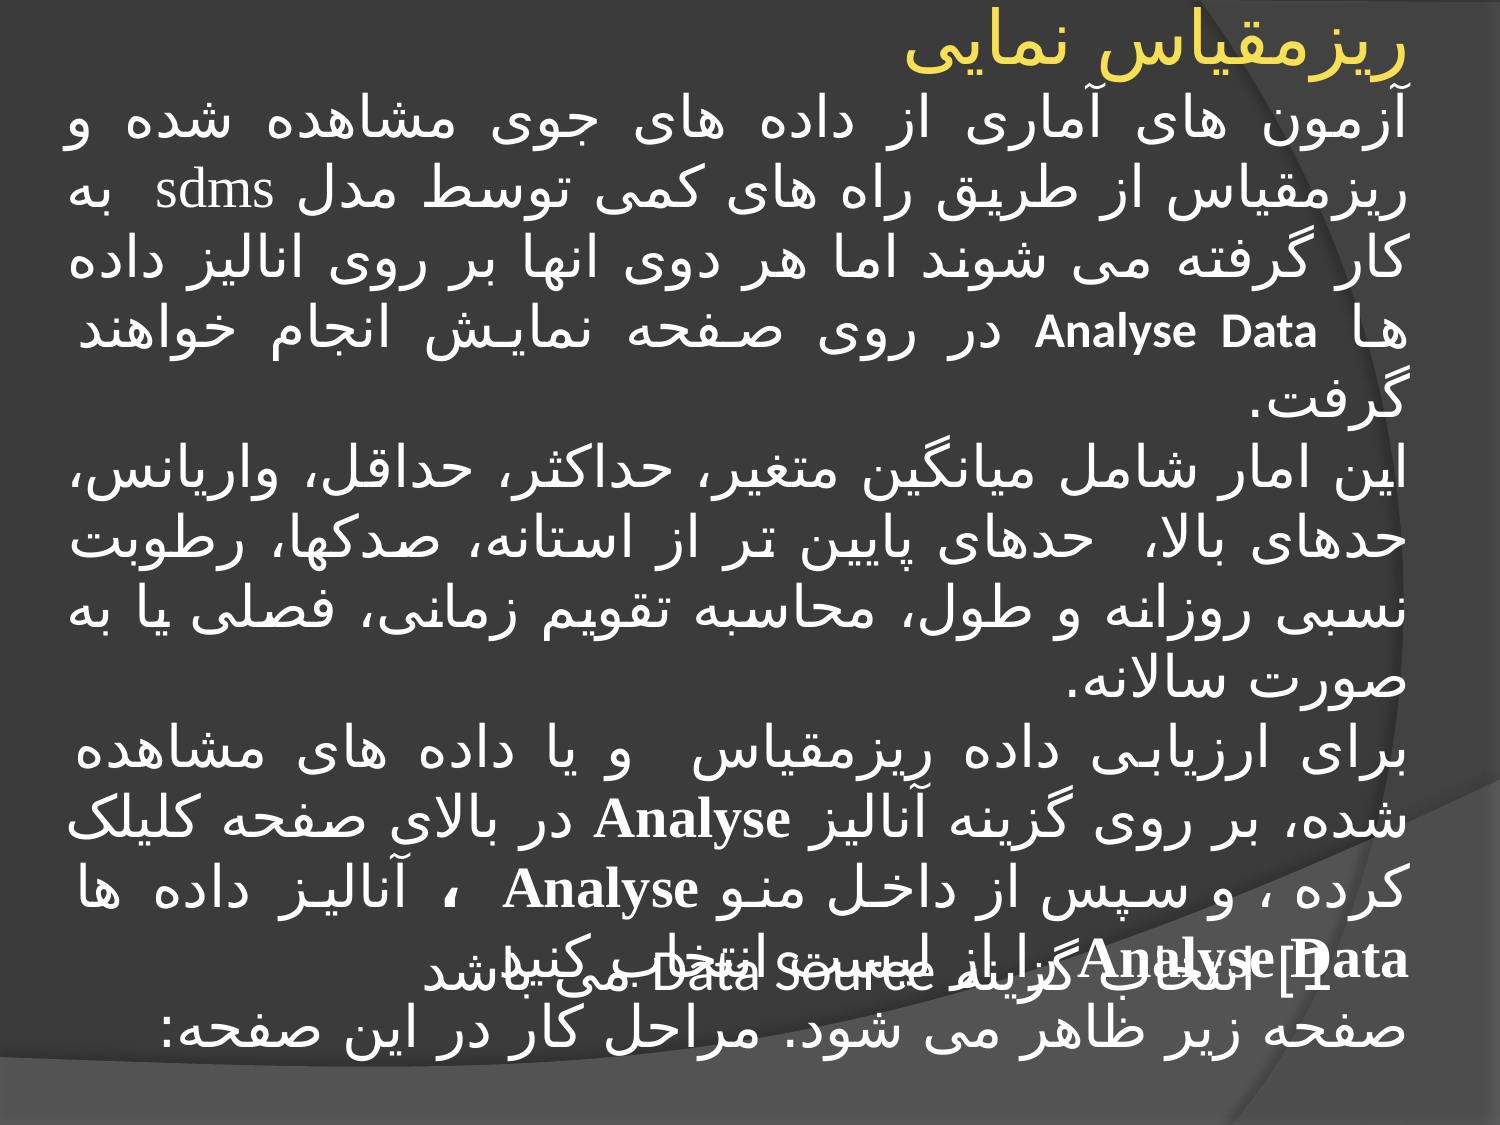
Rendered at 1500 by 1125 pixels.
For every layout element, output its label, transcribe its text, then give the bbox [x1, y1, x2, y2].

text_box تجزیه و تحلیل داده های مشاهده شده و ریزمقیاس نمایی آزمون های آماری از داده های جوی مشاهده شده و ریزمقیاس از طریق راه های کمی توسط مدل sdms به کار گرفته می شوند اما هر دوی انها بر روی انالیز داده ها Analyse Data در روی صفحه نمایش انجام خواهند گرفت. این امار شامل میانگین متغیر، حداکثر، حداقل، واریانس، حدهای بالا، حدهای پایین تر از استانه، صدکها، رطوبت نسبی روزانه و طول، محاسبه تقویم زمانی، فصلی یا به صورت سالانه. برای ارزیابی داده ریزمقیاس و یا داده های مشاهده شده، بر روی گزینه آنالیز Analyse در بالای صفحه کلیلک کرده ، و سپس از داخل منو Analyse ، آنالیز داده ها Analyse Data را از لیست انتخاب کنید صفحه زیر ظاهر می شود. مراحل کار در این صفحه: [50, 0, 1425, 1067]
text_box 1] انتخاب گزینه Data Source می باشد [362, 924, 1351, 1010]
